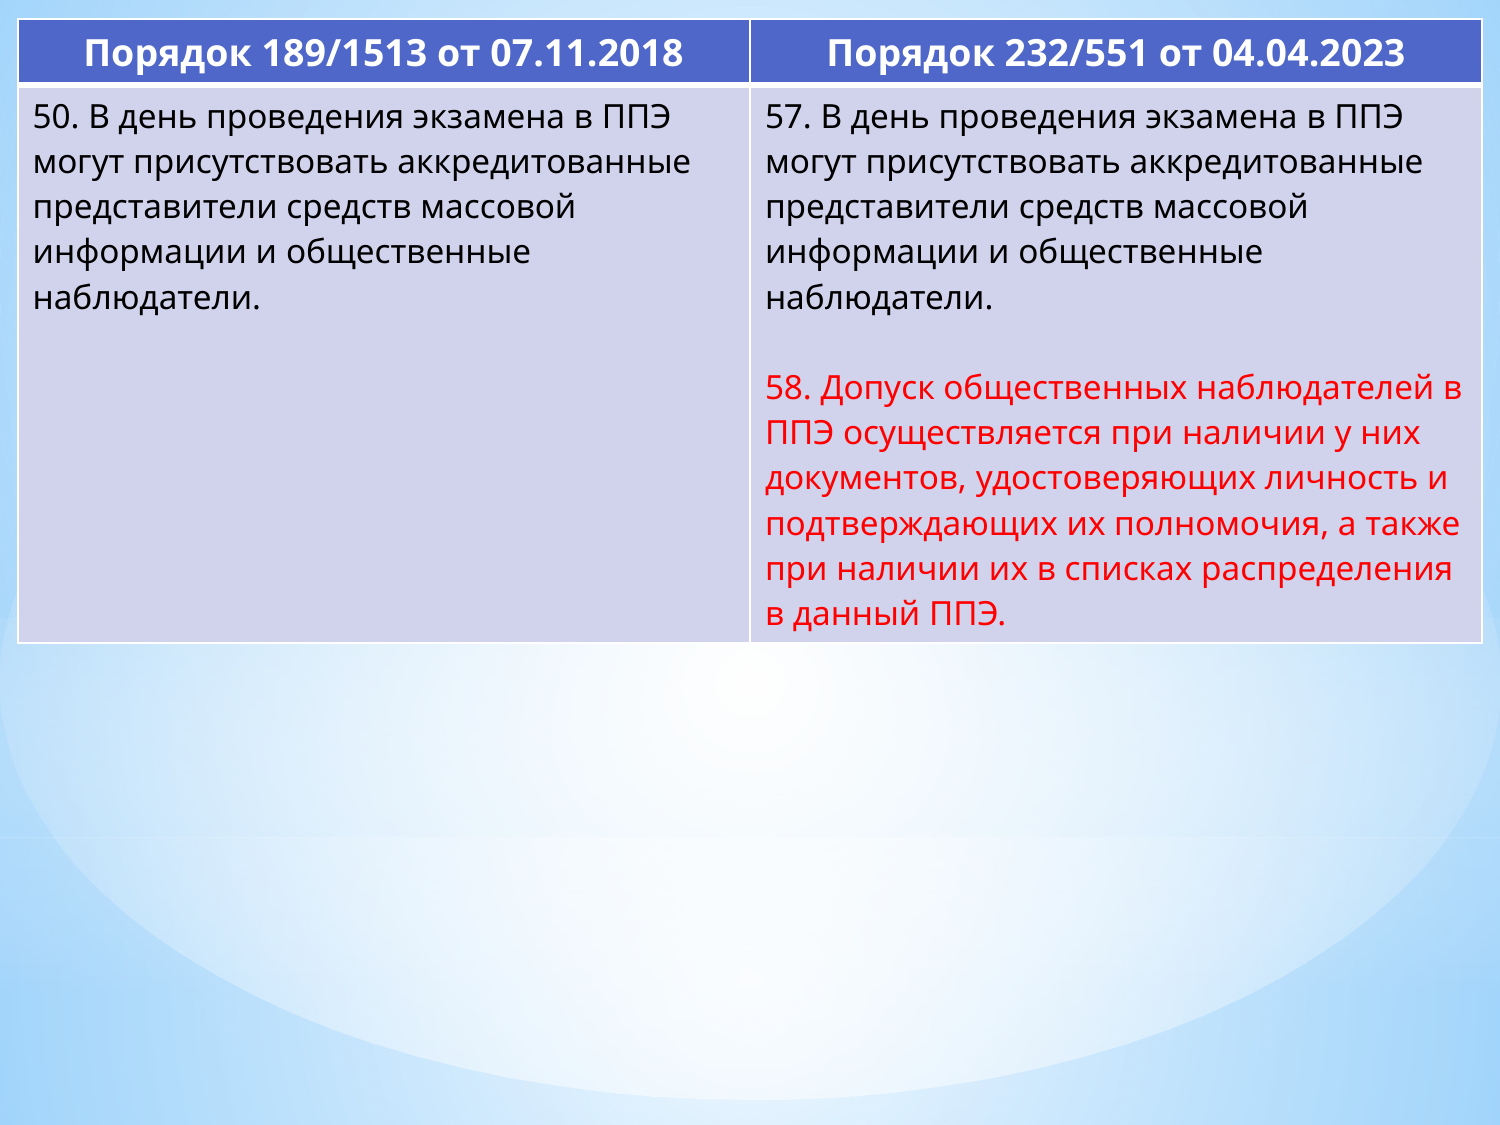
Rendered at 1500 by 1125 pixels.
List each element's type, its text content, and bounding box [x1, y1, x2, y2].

table_cell 57. В день проведения экзамена в ППЭ могут присутствовать аккредитованные представители средств массовой информации и общественные наблюдатели. 58. Допуск общественных наблюдателей в ППЭ осуществляется при наличии у них документов, удостоверяющих личность и подтверждающих их полномочия, а также при наличии их в списках распределения в данный ППЭ. [751, 88, 1481, 642]
table_header Порядок 232/551 от 04.04.2023 [751, 20, 1481, 82]
table_header Порядок 189/1513 от 07.11.2018 [19, 20, 749, 82]
table_cell 50. В день проведения экзамена в ППЭ могут присутствовать аккредитованные представители средств массовой информации и общественные наблюдатели. [19, 88, 749, 642]
